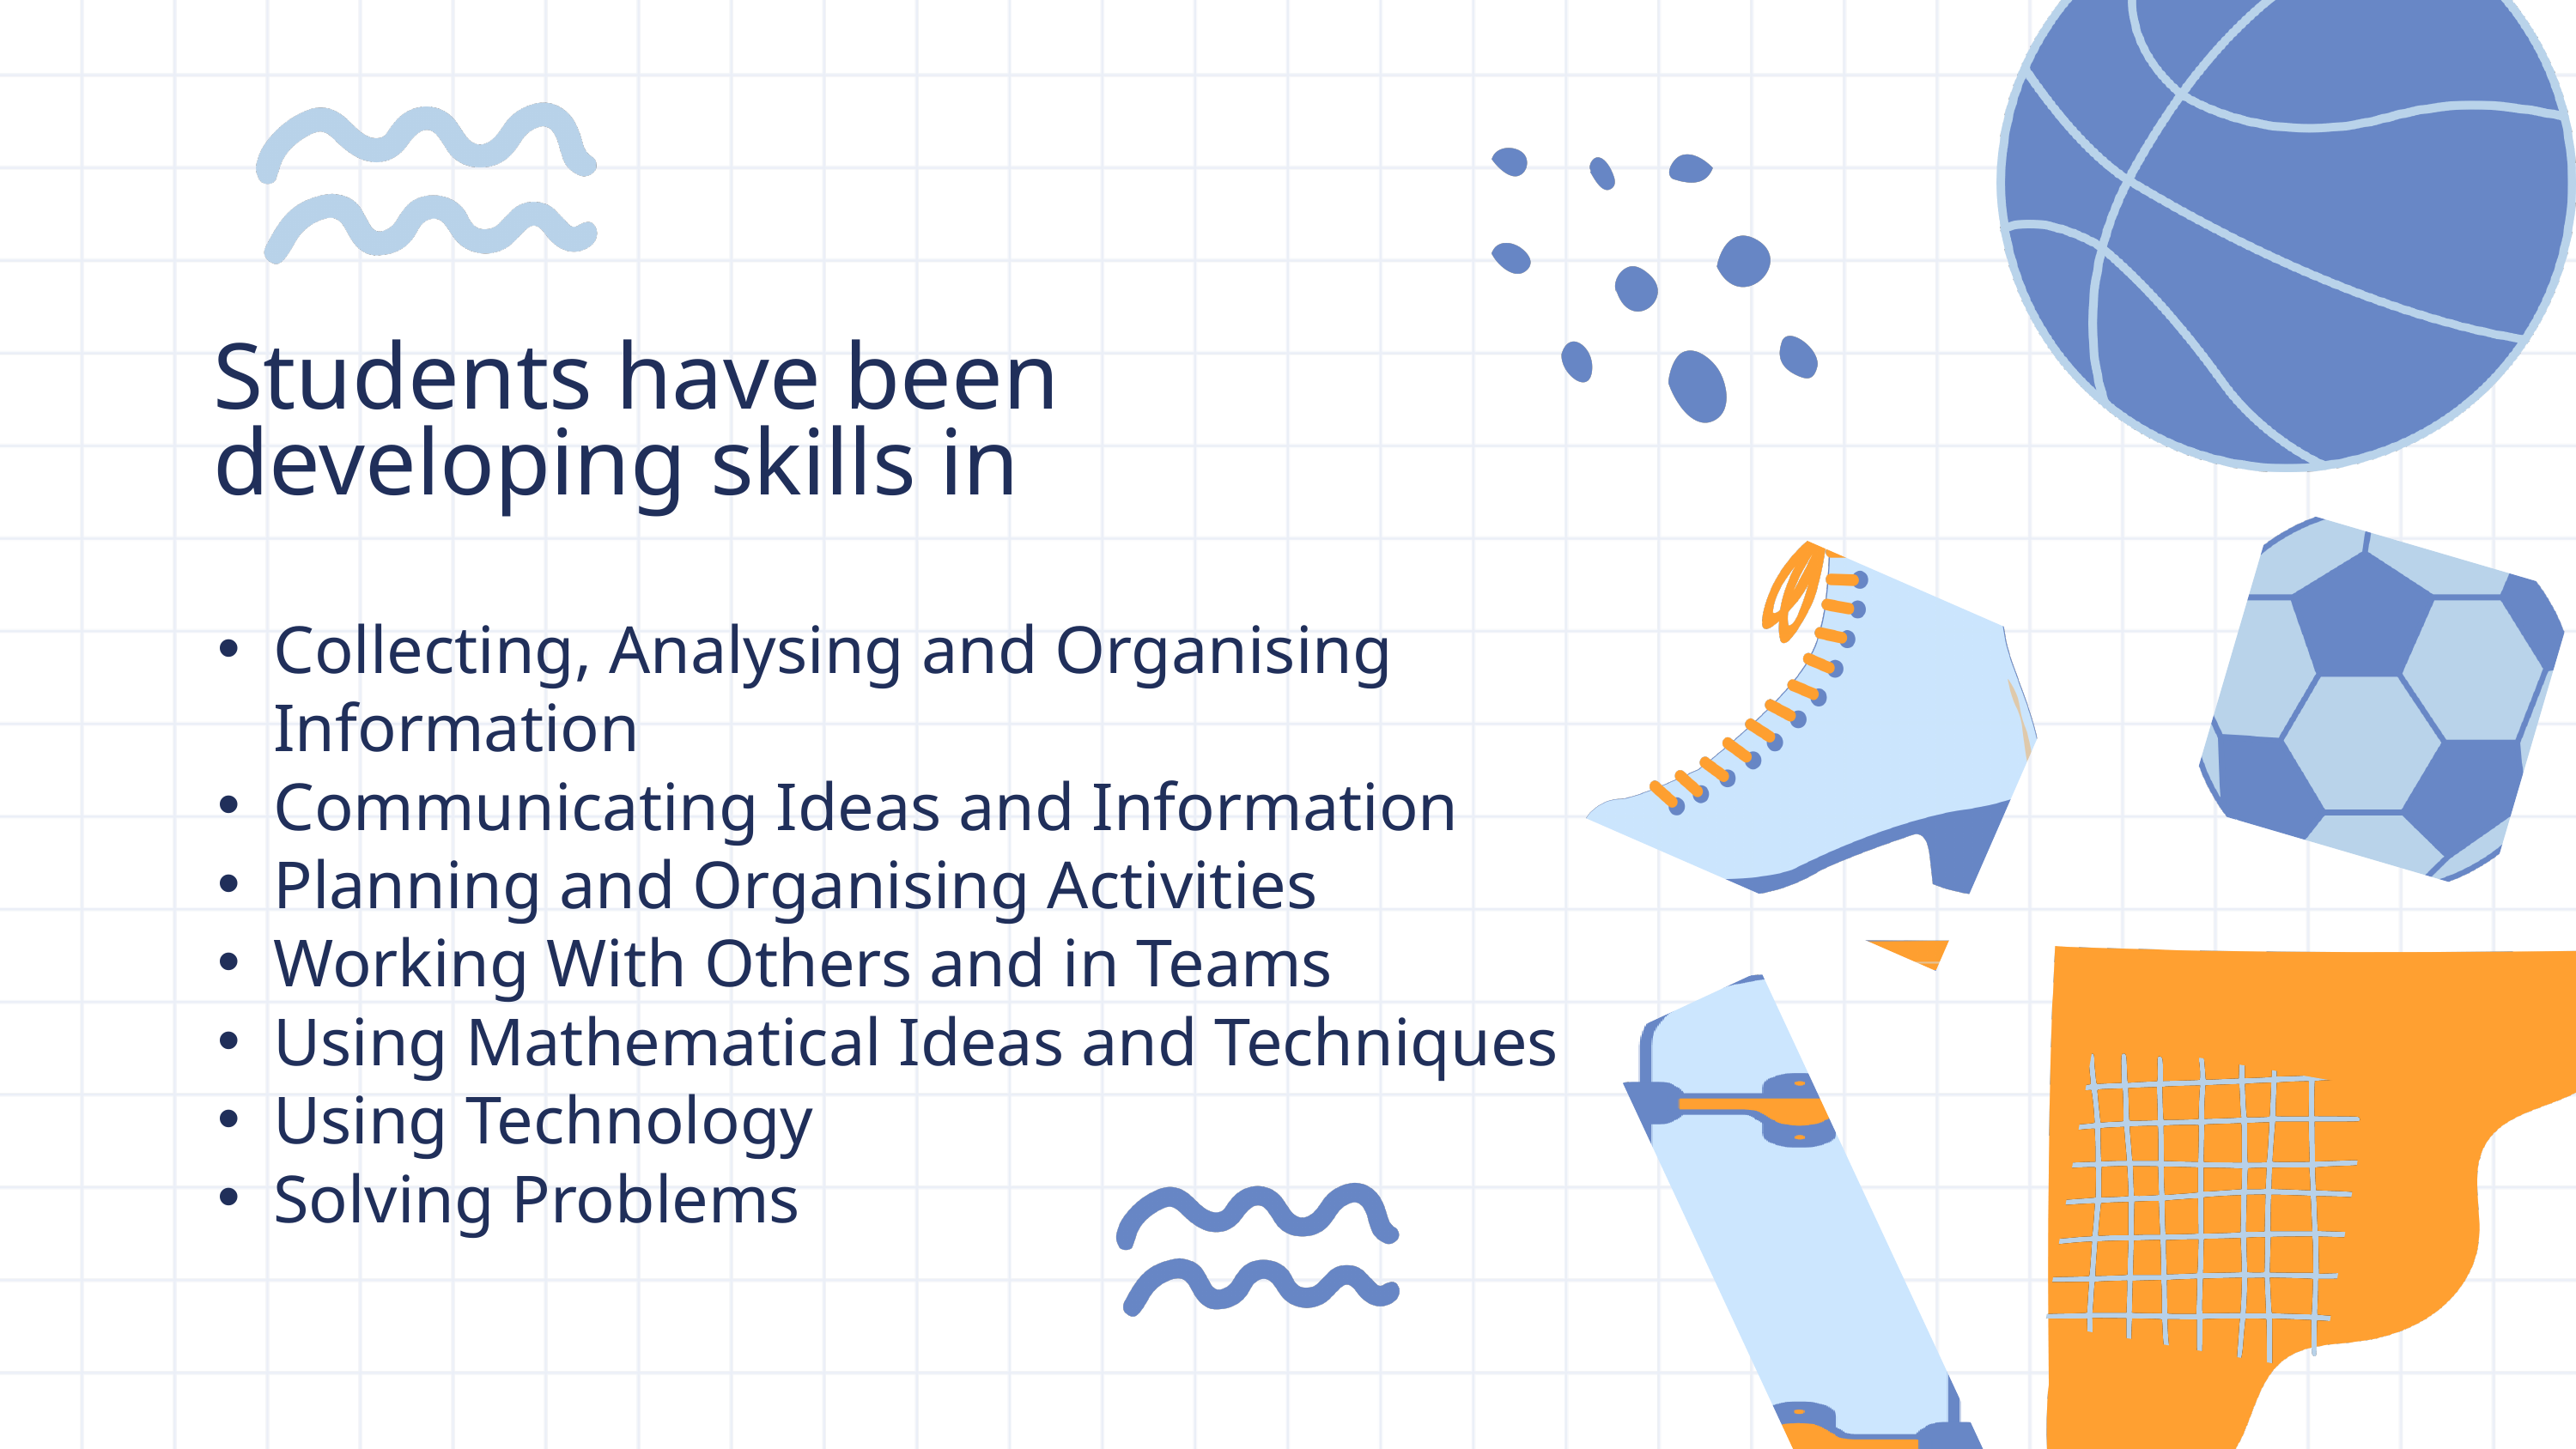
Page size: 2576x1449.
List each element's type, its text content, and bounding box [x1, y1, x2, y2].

text_box Students have been developing skills in [213, 342, 1468, 513]
text_box [1492, 144, 1822, 432]
text_box [1605, 970, 1984, 1449]
text_box [1115, 1236, 1401, 1318]
text_box [2187, 505, 2576, 894]
text_box Collecting, Analysing and Organising Information Communicating Ideas and Information Planning and Organising Activities Working With Others and in Teams Using Mathematical Ideas and Techniques Using Technology Solving Problems [162, 541, 1605, 1236]
text_box [2044, 946, 2576, 1449]
text_box [255, 100, 599, 265]
text_box [2044, 1040, 2371, 1372]
text_box [1605, 497, 2074, 971]
text_box [0, 0, 2576, 1449]
text_box [1996, 0, 2576, 472]
